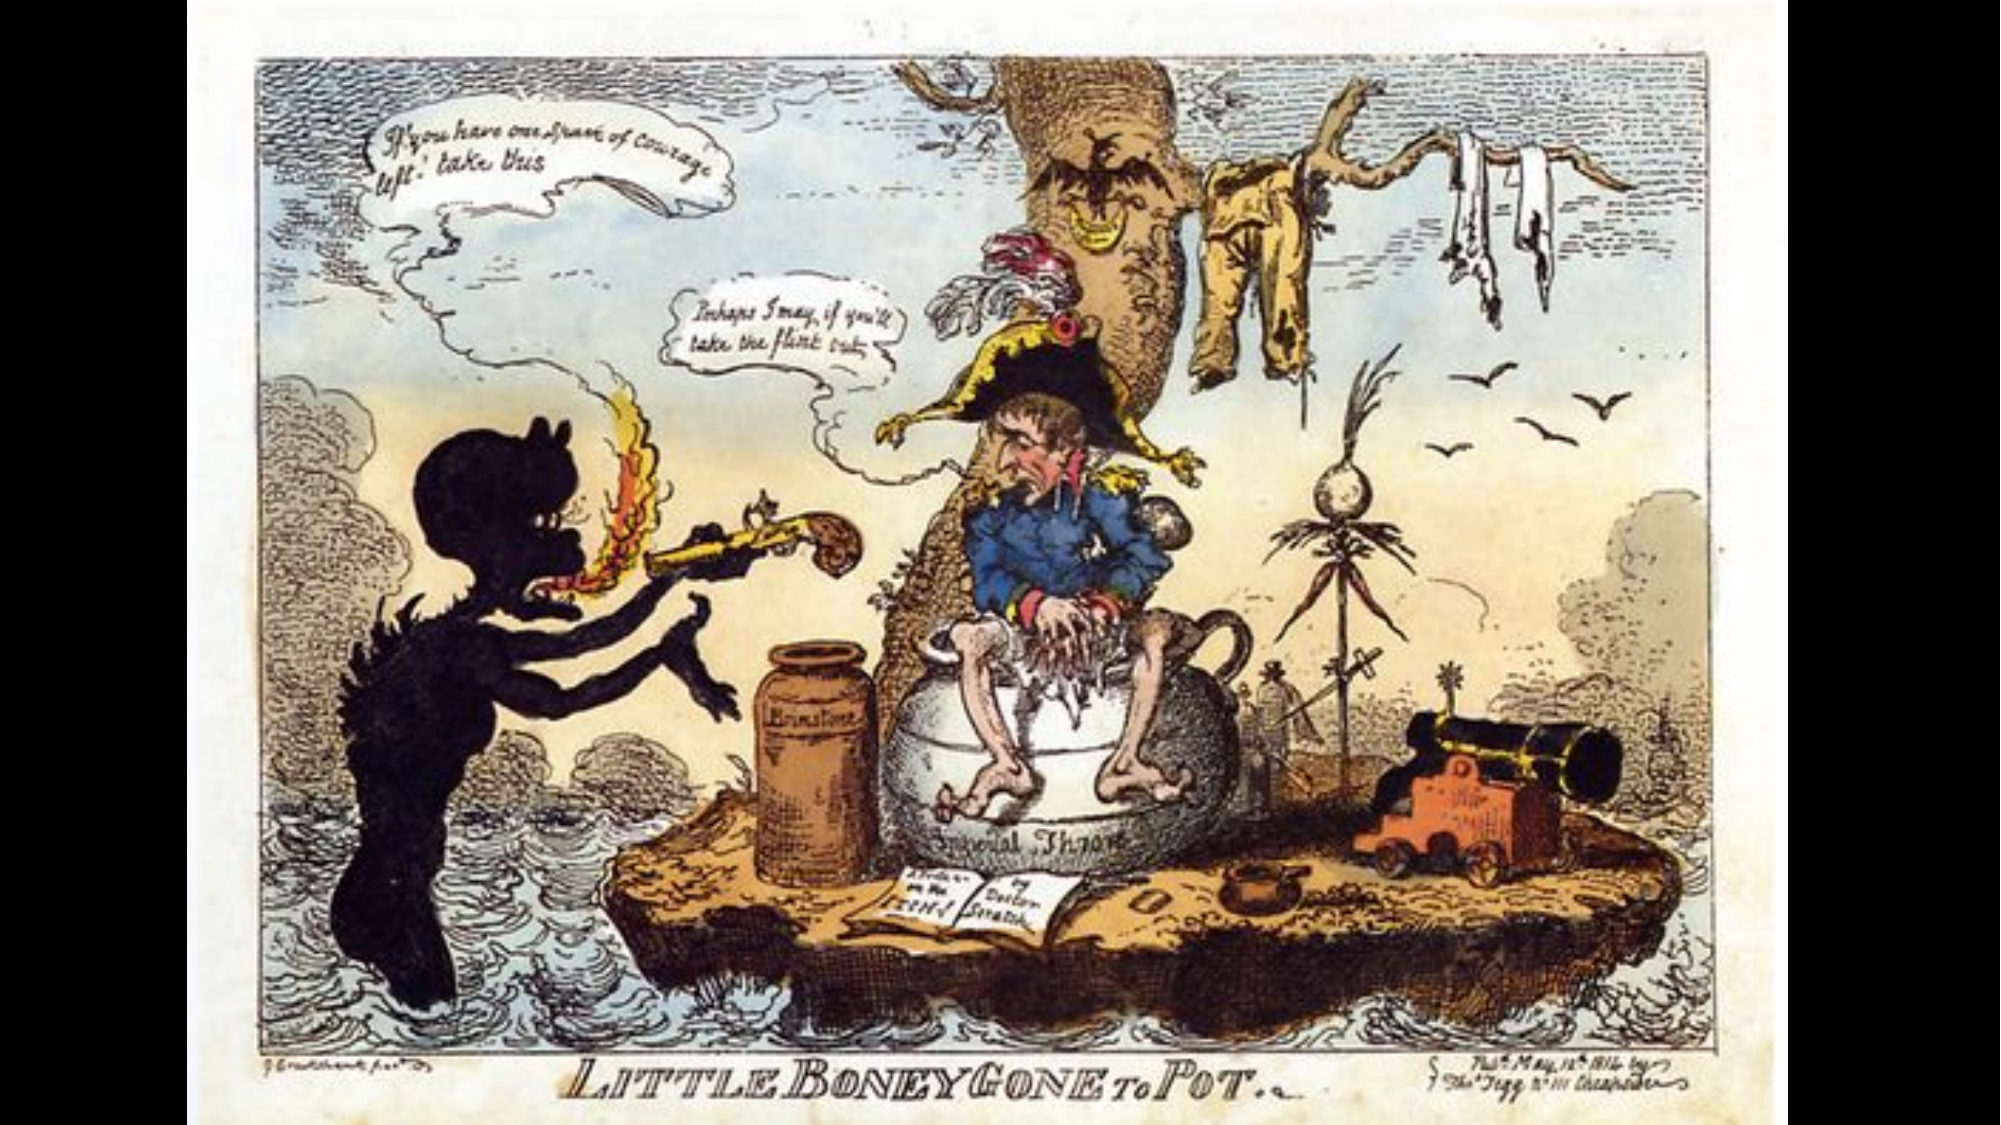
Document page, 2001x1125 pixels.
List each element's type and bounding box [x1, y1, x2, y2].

picture [187, 0, 1788, 1125]
